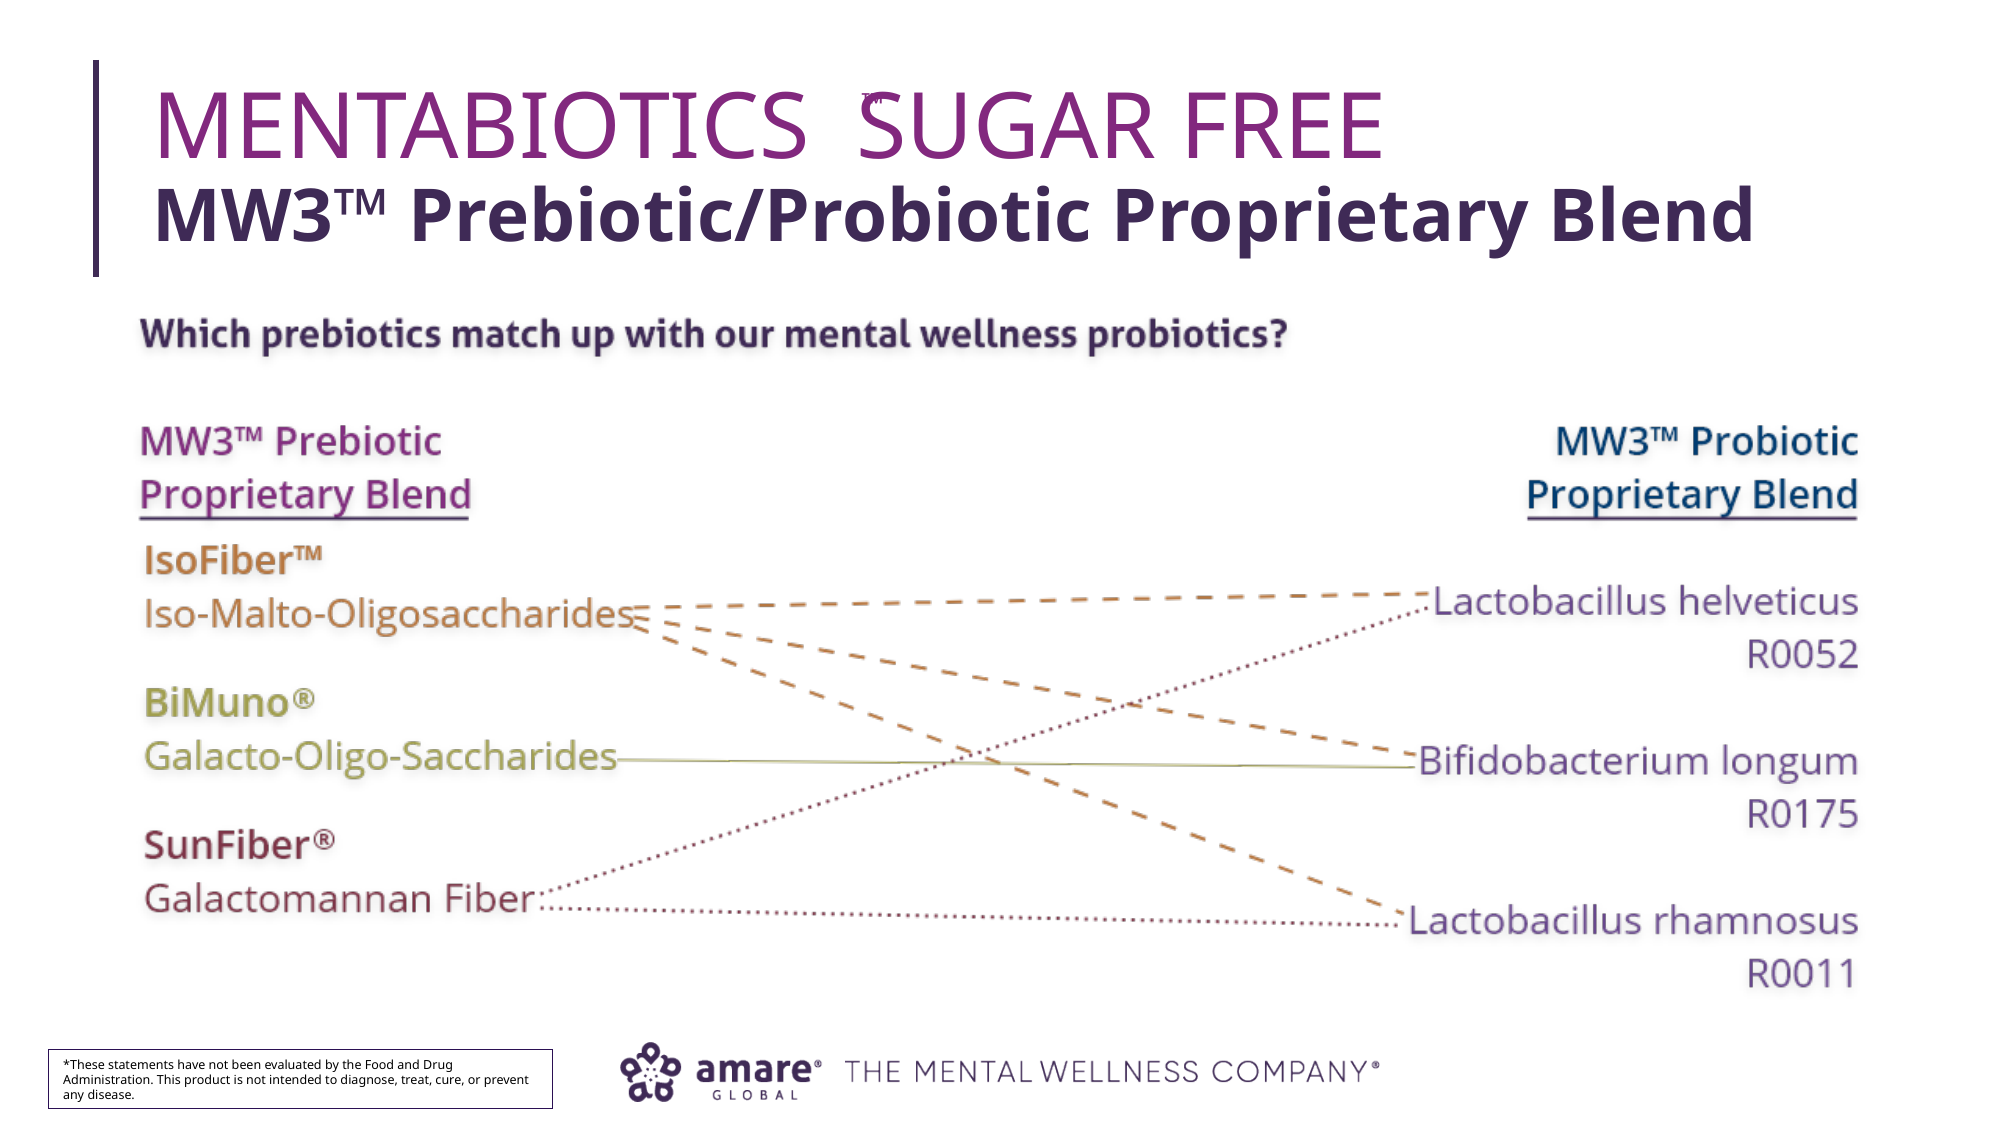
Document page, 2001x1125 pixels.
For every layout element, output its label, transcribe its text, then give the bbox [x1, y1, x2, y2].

picture [125, 302, 1875, 1025]
picture [620, 1042, 1380, 1102]
text_box MENTABIOTICS SUGAR FREE MW3™ Prebiotic/Probiotic Proprietary Blend [137, 59, 1863, 278]
text_box ™ [846, 77, 899, 128]
text_box *These statements have not been evaluated by the Food and Drug Administration. This product is not intended to diagnose, treat, cure, or prevent any disease. [48, 1049, 553, 1109]
